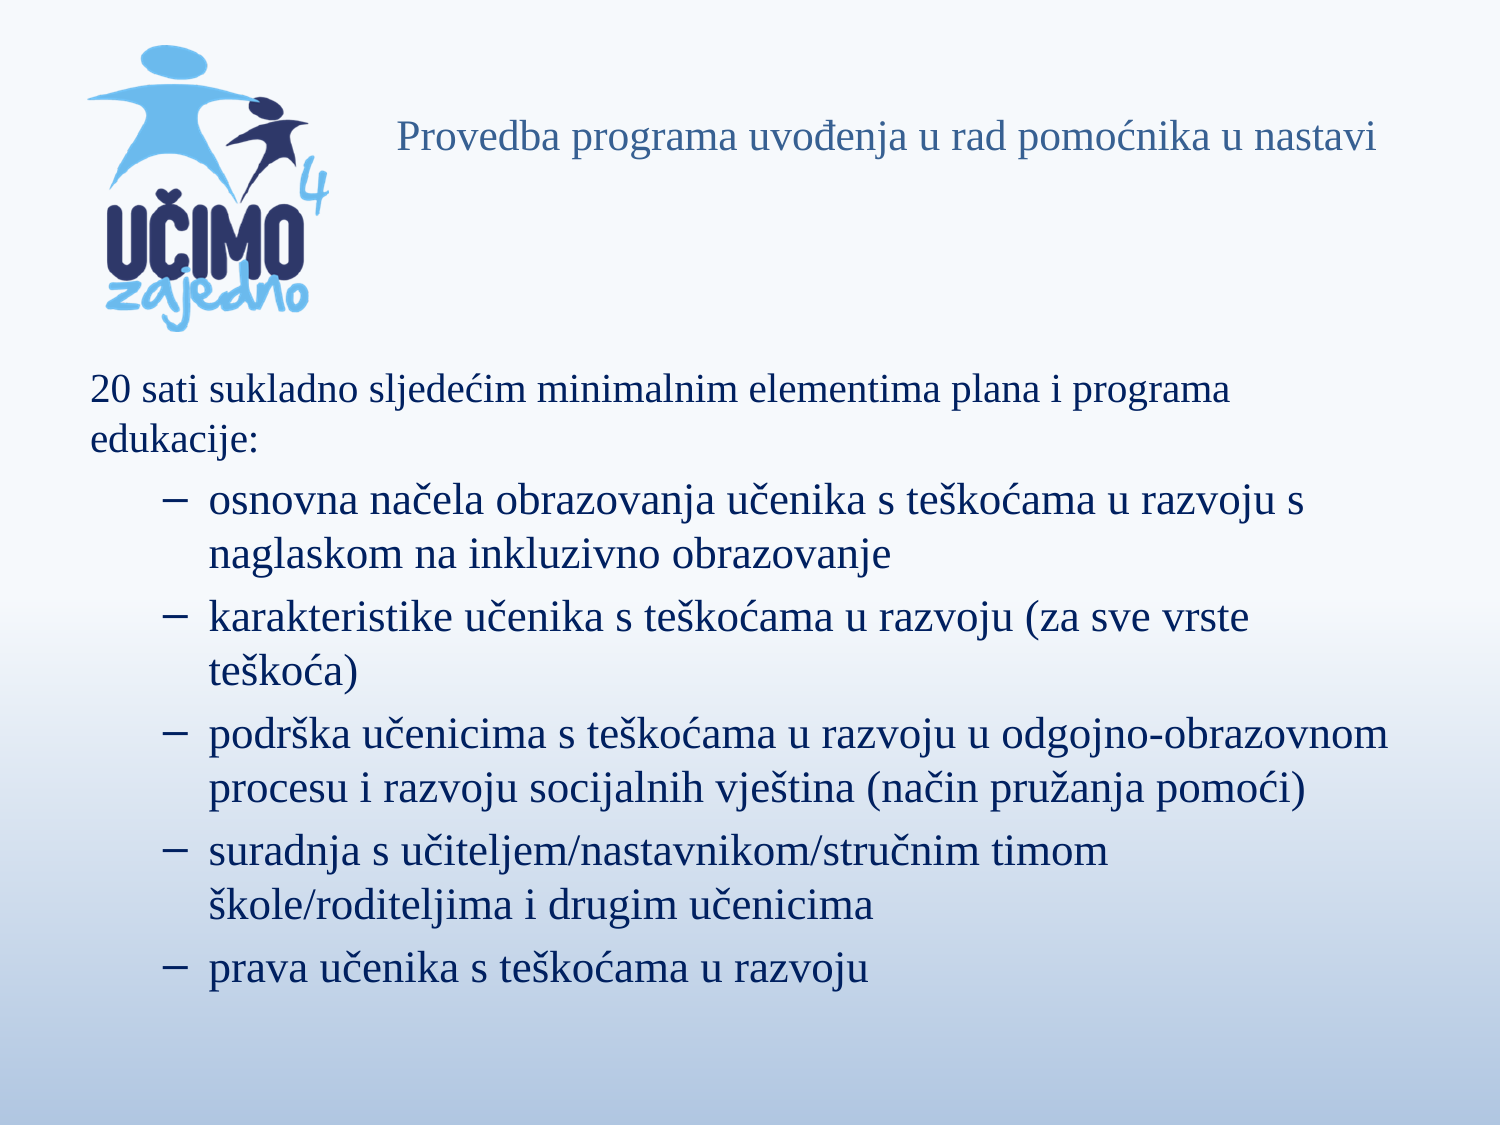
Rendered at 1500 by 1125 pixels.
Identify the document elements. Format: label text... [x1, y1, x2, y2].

list 20 sati sukladno sljedećim minimalnim elementima plana i programa edukacije: osnovna načela obrazovanja učenika s teškoćama u razvoju s naglaskom na inkluzivno obrazovanje karakteristike učenika s teškoćama u razvoju (za sve vrste teškoća) podrška učenicima s teškoćama u razvoju u odgojno-obrazovnom procesu i razvoju socijalnih vještina (način pružanja pomoći) suradnja s učiteljem/nastavnikom/stručnim timom škole/roditeljima i drugim učenicima prava učenika s teškoćama u razvoju [75, 354, 1425, 1005]
title Provedba programa uvođenja u rad pomoćnika u nastavi [350, 45, 1425, 233]
picture [87, 44, 329, 332]
